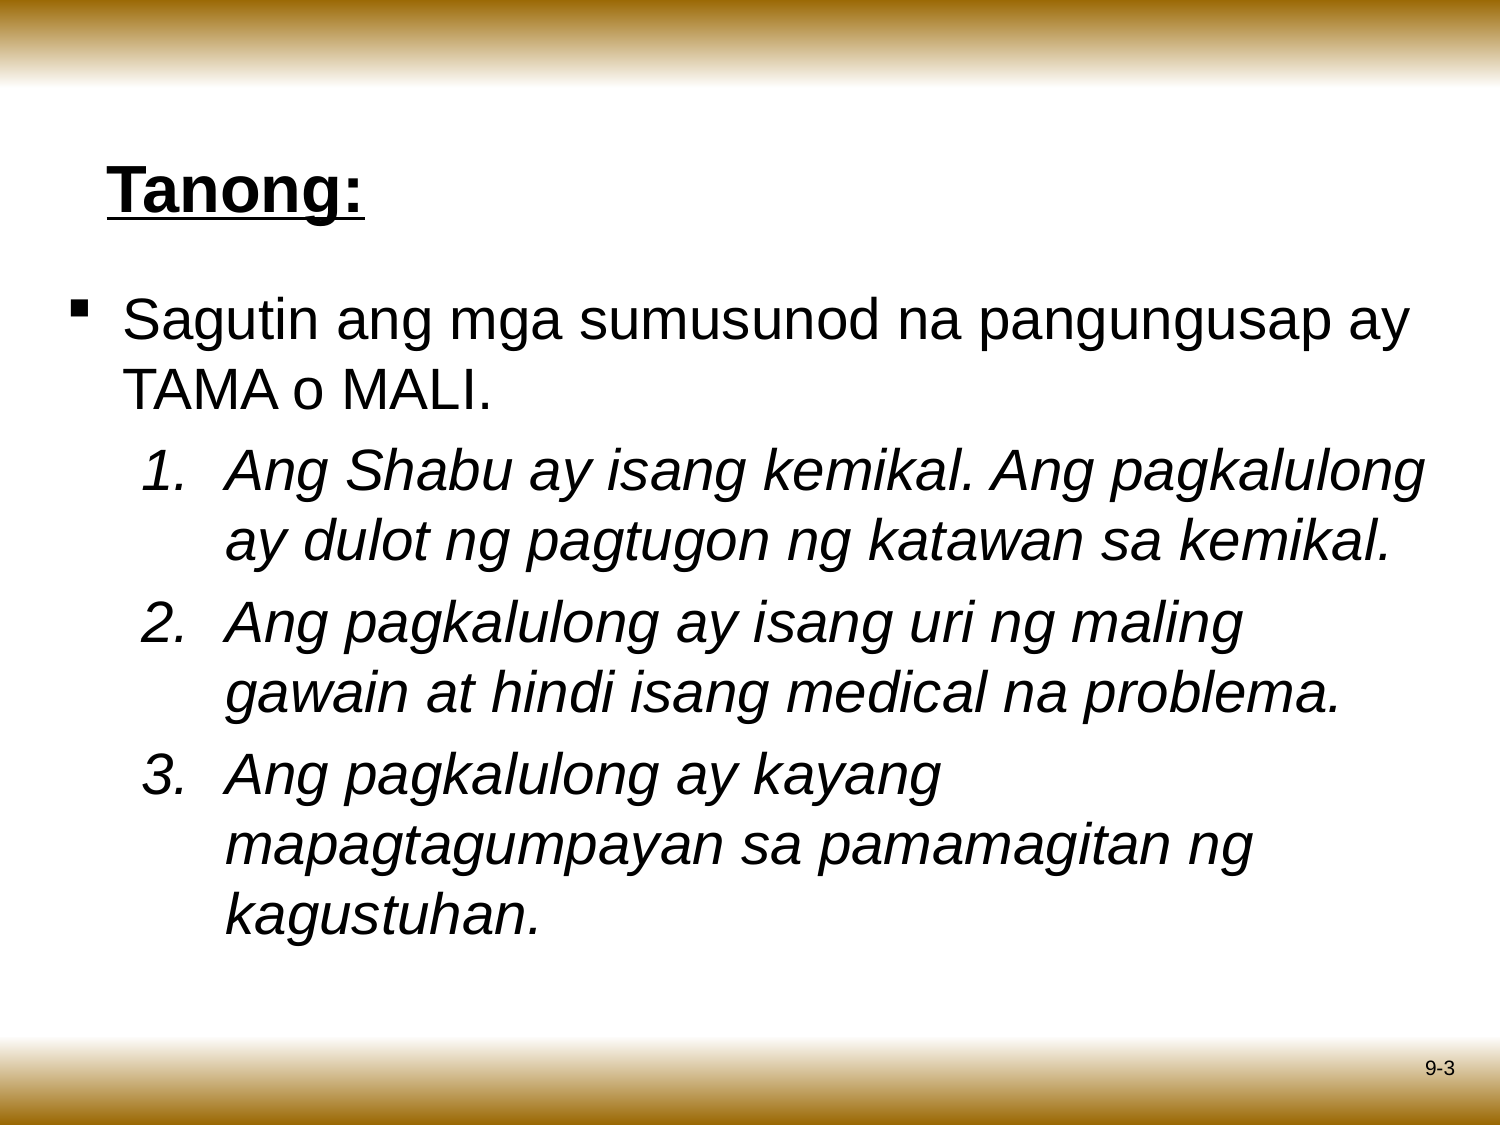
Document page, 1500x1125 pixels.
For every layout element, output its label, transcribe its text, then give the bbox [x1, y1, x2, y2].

slide_number 9-3 [1120, 1046, 1471, 1125]
list Sagutin ang mga sumusunod na pangungusap ay TAMA o MALI. Ang Shabu ay isang kemikal. Ang pagkalulong ay dulot ng pagtugon ng katawan sa kemikal. Ang pagkalulong ay isang uri ng maling gawain at hindi isang medical na problema. Ang pagkalulong ay kayang mapagtagumpayan sa pamamagitan ng kagustuhan. [51, 273, 1449, 991]
title Tanong: [91, 126, 1355, 246]
